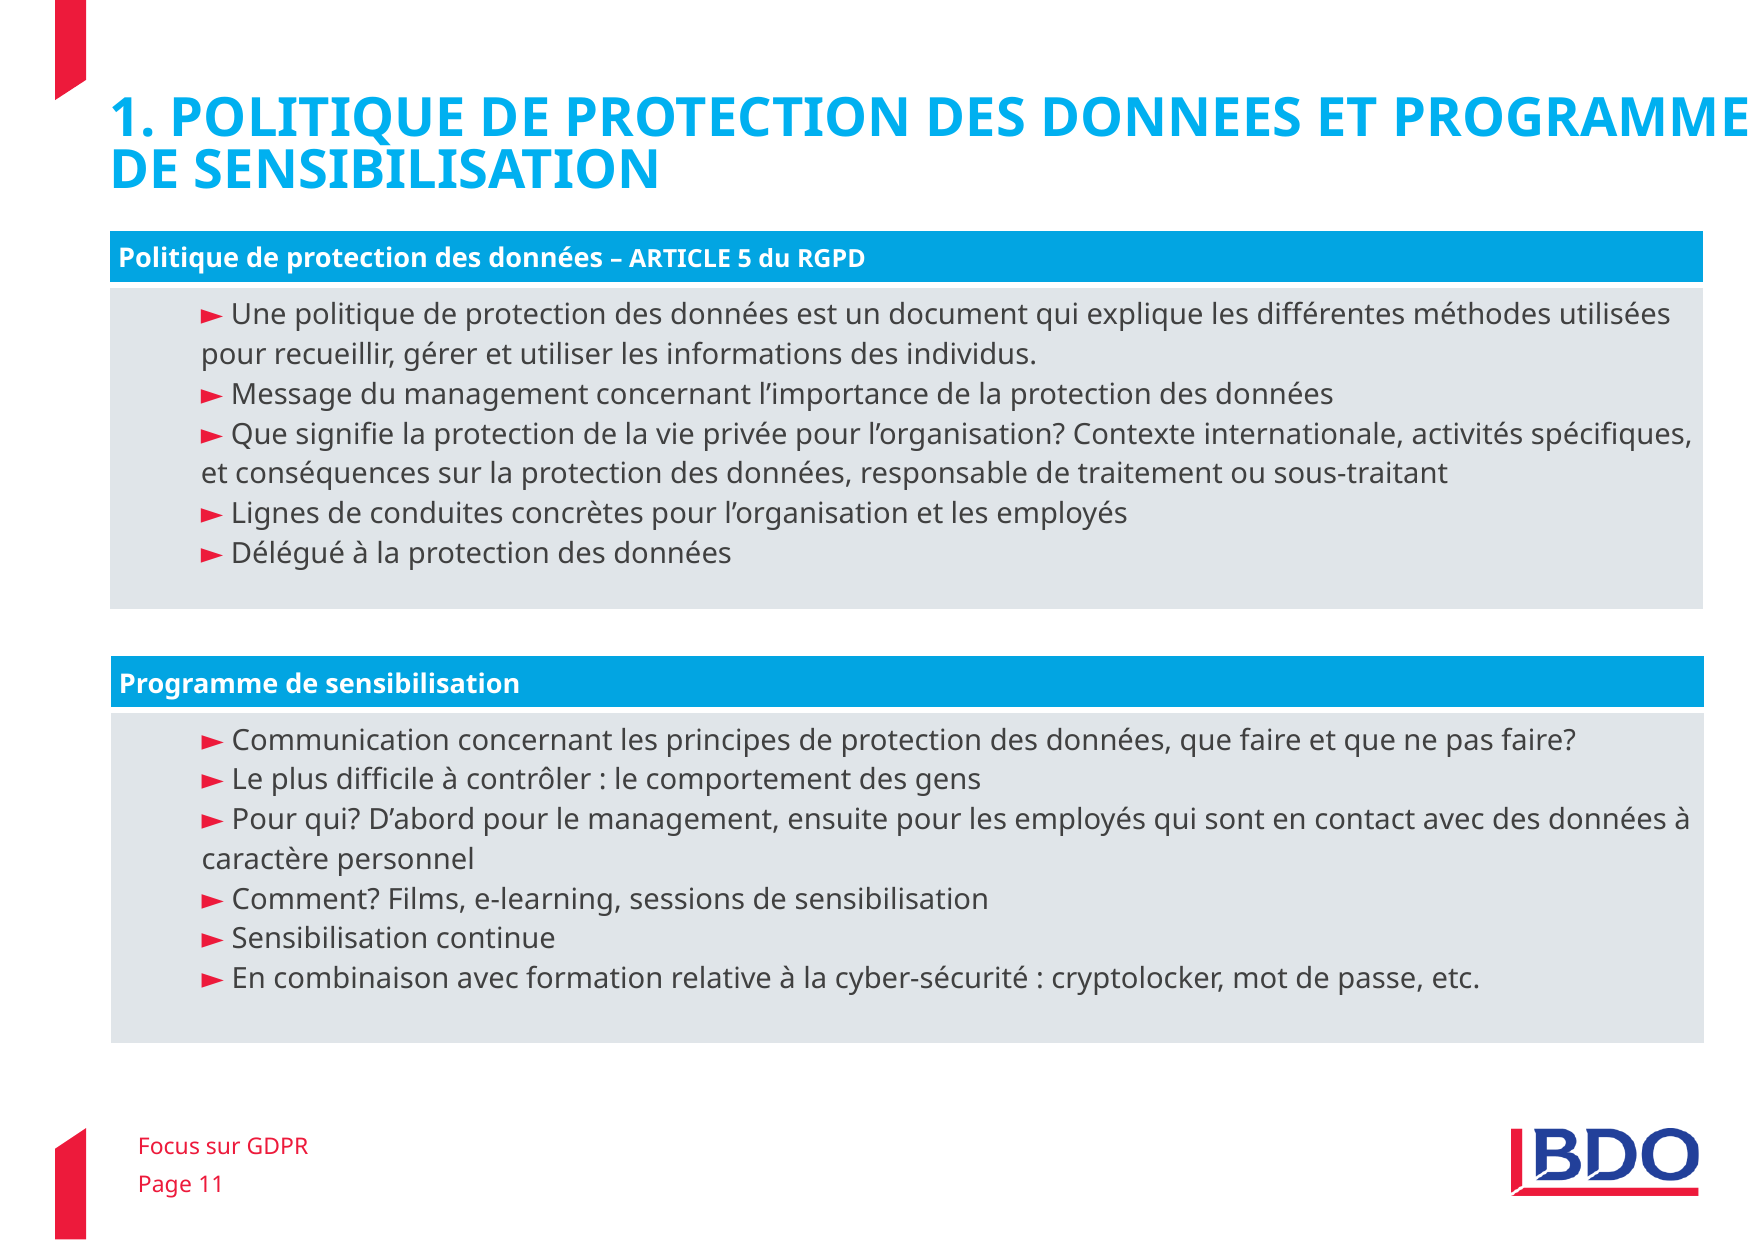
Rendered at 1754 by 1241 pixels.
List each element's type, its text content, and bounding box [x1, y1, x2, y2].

table_header Programme de sensibilisation [111, 656, 1704, 707]
title 1. POLITIQUE DE PROTECTION DES DONNEES ET PROGRAMME DE SENSIBILISATION [109, 94, 1754, 148]
table_cell ► Communication concernant les principes de protection des données, que faire et que ne pas faire? ► Le plus difficile à contrôler : le comportement des gens ► Pour qui? D’abord pour le management, ensuite pour les employés qui sont en contact avec des données à caractère personnel ► Comment? Films, e-learning, sessions de sensibilisation ► Sensibilisation continue ► En combinaison avec formation relative à la cyber-sécurité : cryptolocker, mot de passe, etc. [111, 713, 1704, 1043]
table_header Politique de protection des données – ARTICLE 5 du RGPD [110, 231, 1703, 282]
table_cell ► Une politique de protection des données est un document qui explique les différentes méthodes utilisées pour recueillir, gérer et utiliser les informations des individus. ► Message du management concernant l’importance de la protection des données ► Que signifie la protection de la vie privée pour l’organisation? Contexte internationale, activités spécifiques, et conséquences sur la protection des données, responsable de traitement ou sous-traitant ► Lignes de conduites concrètes pour l’organisation et les employés ► Délégué à la protection des données [110, 288, 1703, 609]
picture [1511, 1128, 1699, 1196]
